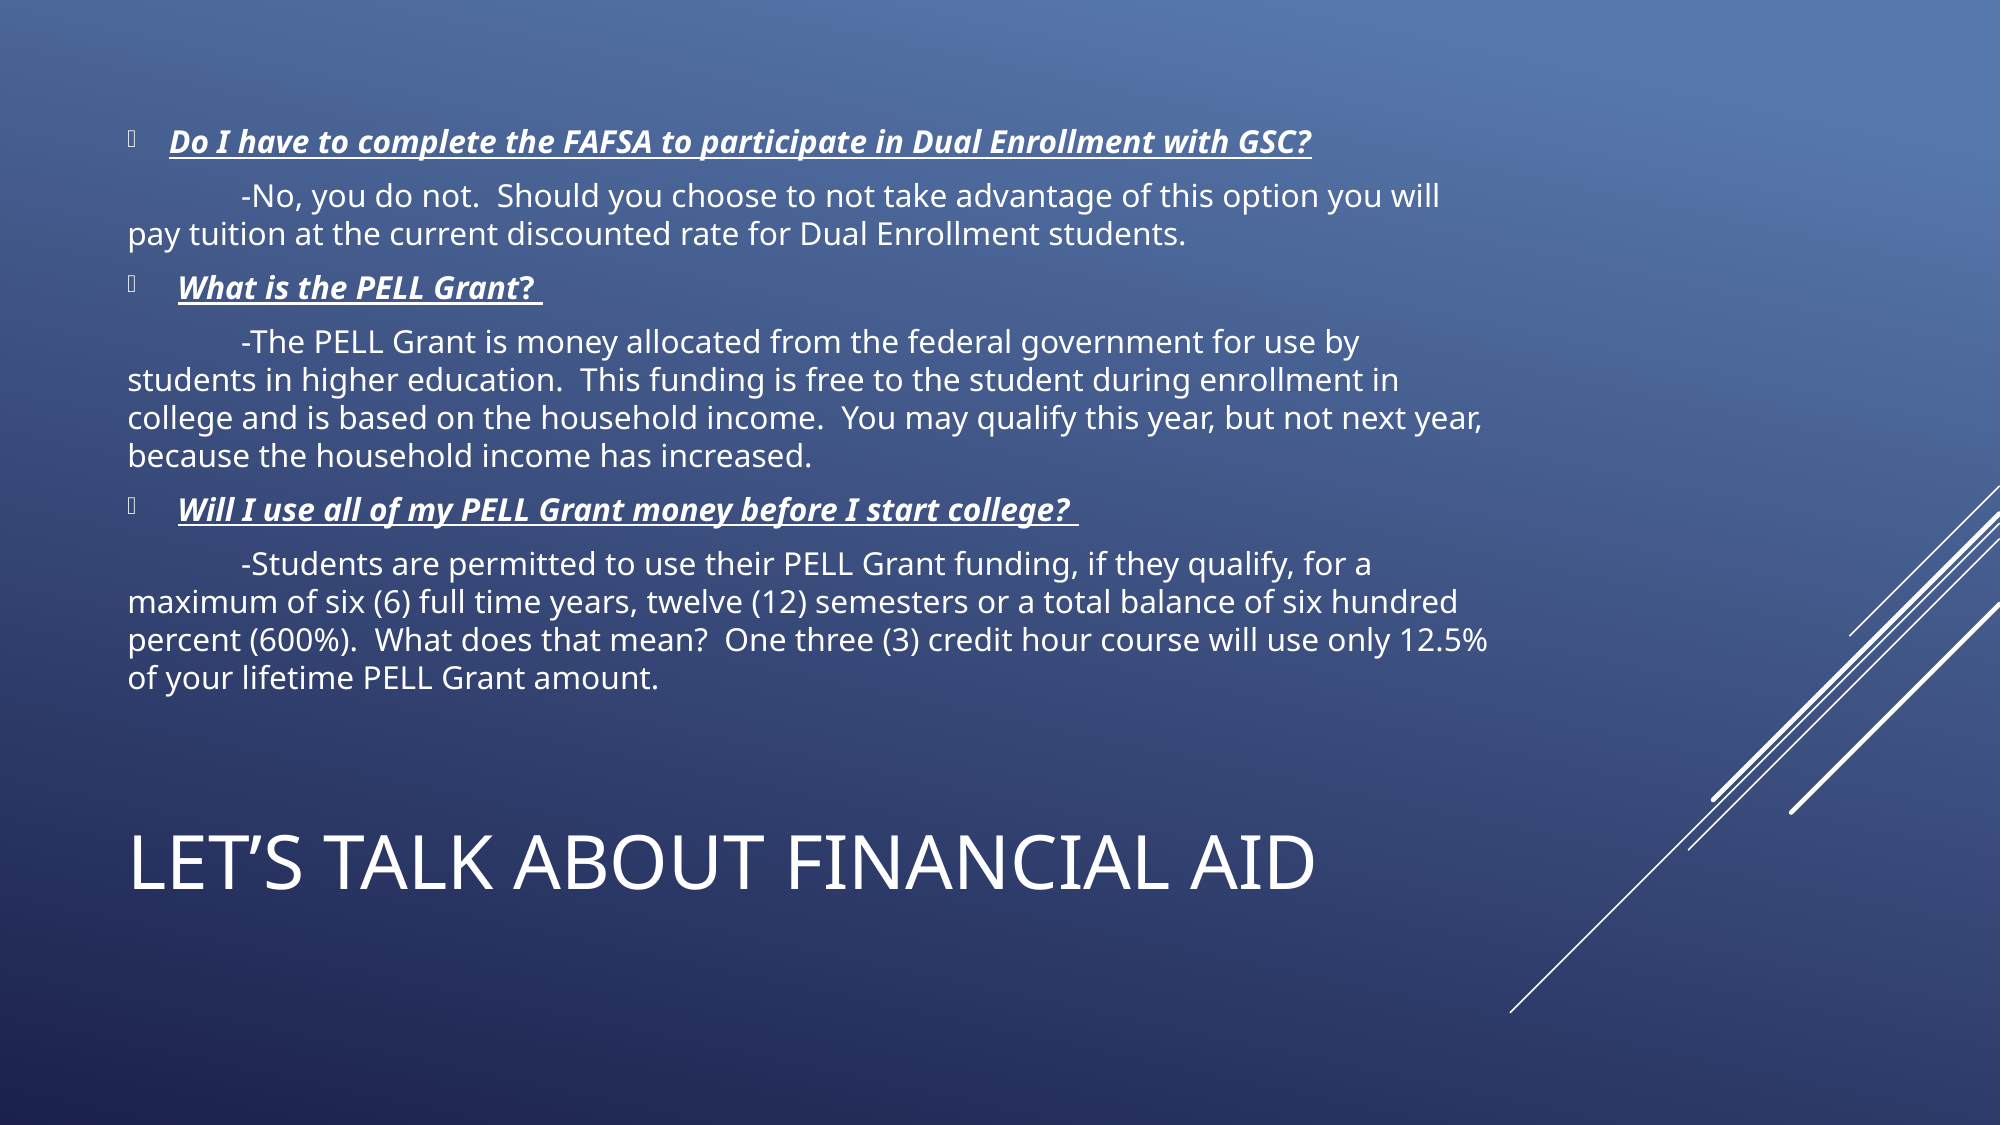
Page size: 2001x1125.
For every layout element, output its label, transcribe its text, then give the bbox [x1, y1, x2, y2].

title LET’S TALK ABOUT FINANCIAL AID [112, 736, 1513, 984]
list Do I have to complete the FAFSA to participate in Dual Enrollment with GSC? -No, you do not. Should you choose to not take advantage of this option you will pay tuition at the current discounted rate for Dual Enrollment students. What is the PELL Grant? -The PELL Grant is money allocated from the federal government for use by students in higher education. This funding is free to the student during enrollment in college and is based on the household income. You may qualify this year, but not next year, because the household income has increased. Will I use all of my PELL Grant money before I start college? -Students are permitted to use their PELL Grant funding, if they qualify, for a maximum of six (6) full time years, twelve (12) semesters or a total balance of six hundred percent (600%). What does that mean? One three (3) credit hour course will use only 12.5% of your lifetime PELL Grant amount. [112, 112, 1513, 706]
